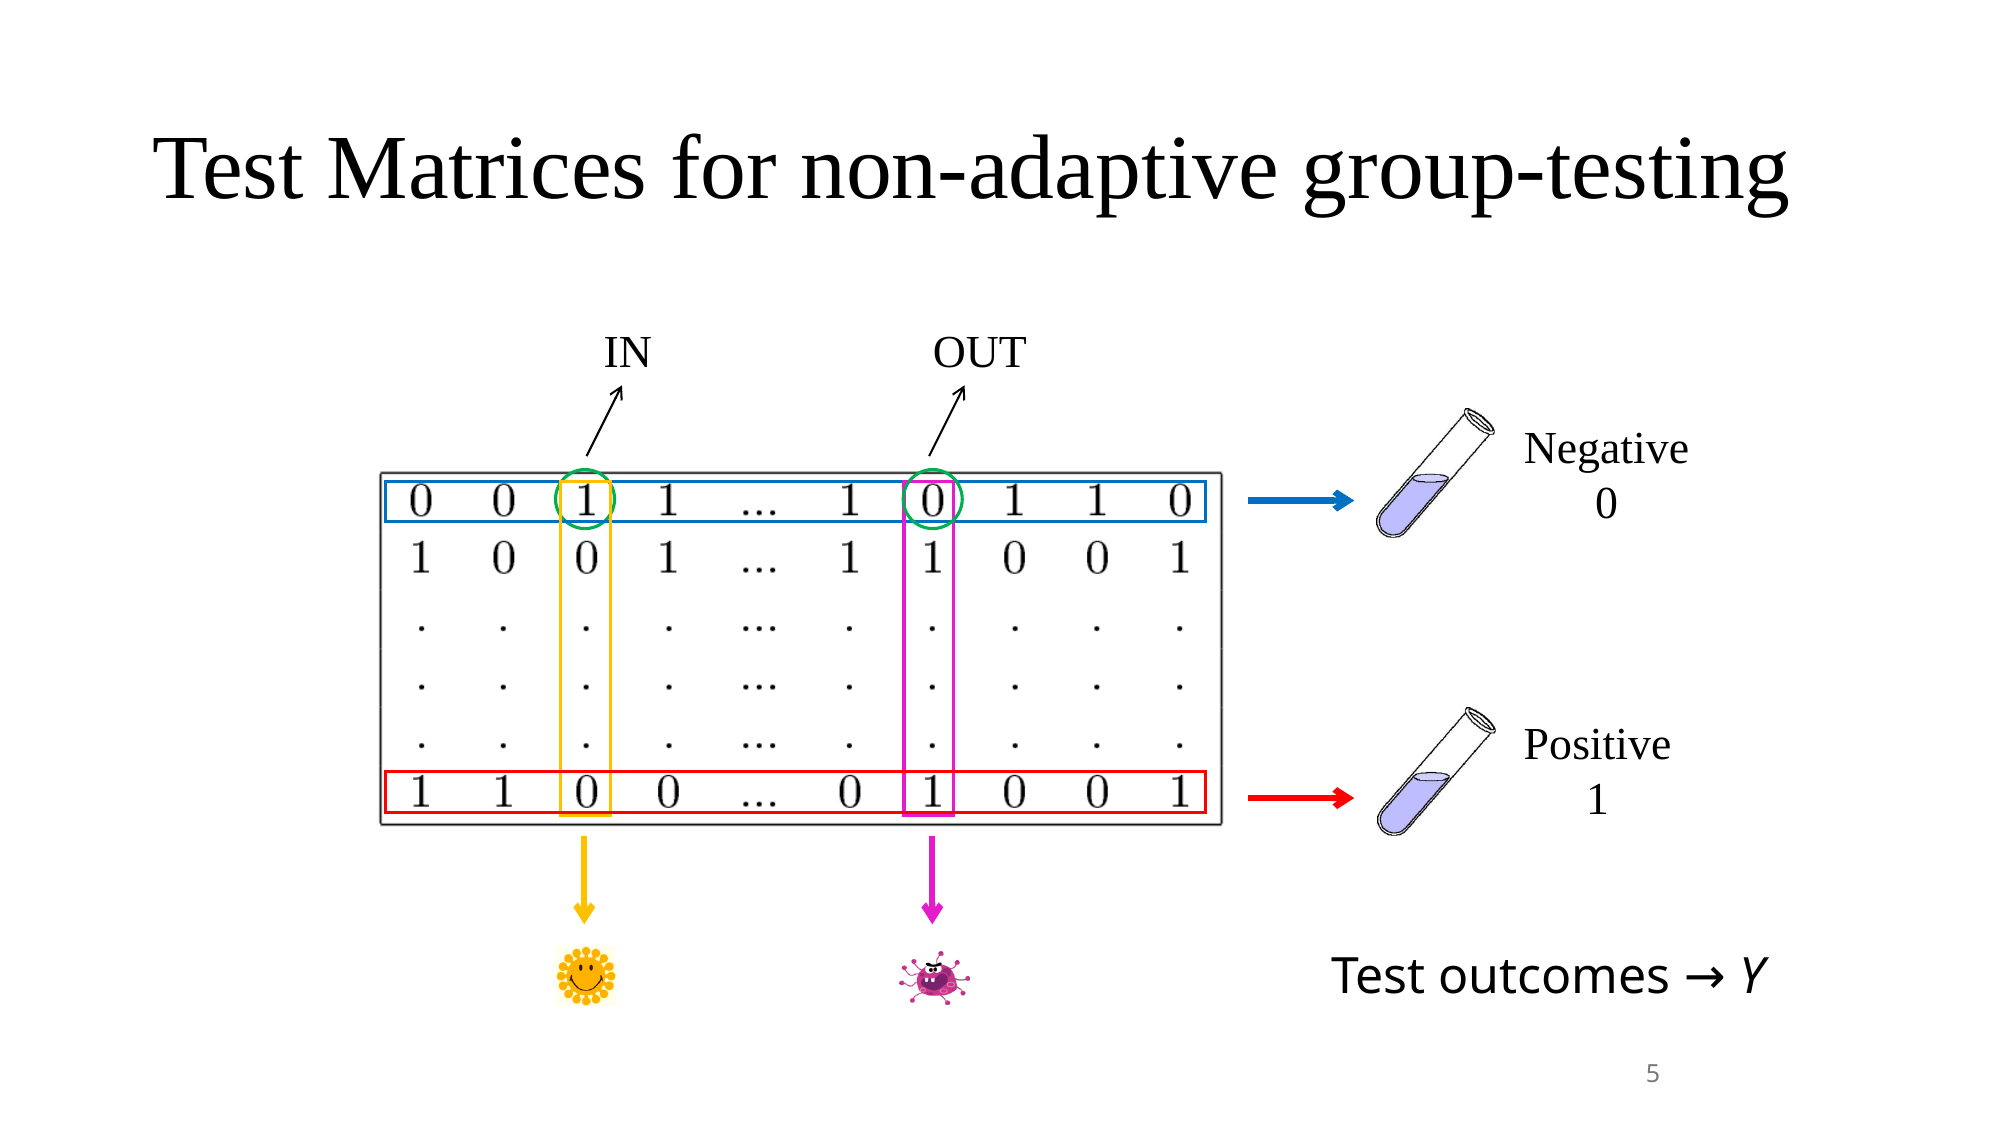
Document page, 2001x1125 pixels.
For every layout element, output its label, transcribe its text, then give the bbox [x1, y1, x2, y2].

picture [1377, 706, 1497, 837]
text_box IN [588, 313, 667, 384]
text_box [928, 384, 965, 457]
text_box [586, 384, 623, 457]
text_box OUT [918, 314, 1042, 385]
slide_number 5 [1325, 1042, 1675, 1103]
text_box Test outcomes → Y [1316, 936, 1780, 1012]
title Test Matrices for non-adaptive group-testing [137, 59, 1863, 278]
picture [373, 469, 1231, 837]
picture [554, 946, 616, 1007]
text_box Negative 0 [1508, 410, 1704, 536]
text_box Positive 1 [1508, 706, 1687, 832]
picture [1375, 408, 1495, 539]
picture [899, 951, 971, 1006]
